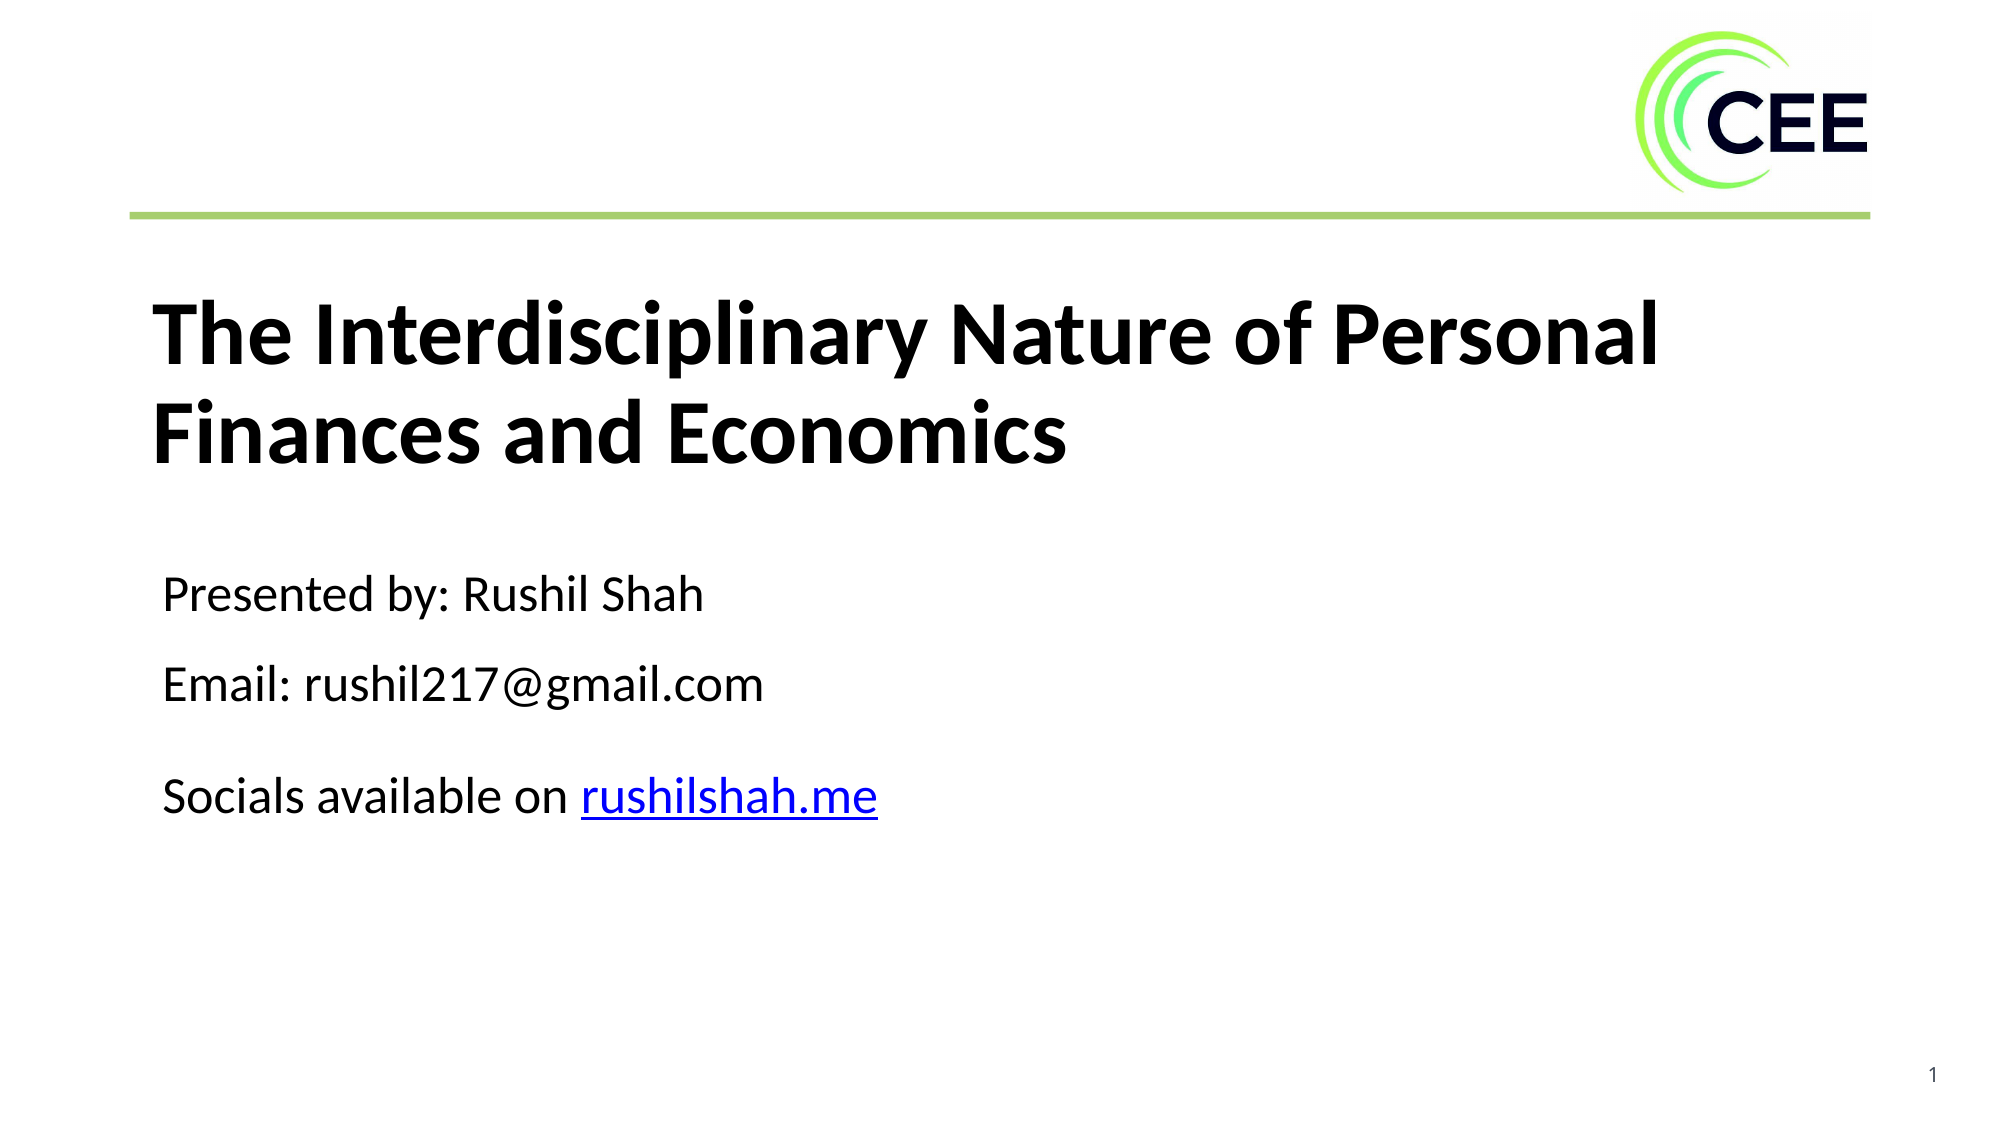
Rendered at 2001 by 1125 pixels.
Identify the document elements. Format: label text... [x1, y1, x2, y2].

picture [1630, 11, 1872, 212]
text_box Presented by: Rushil Shah Email: rushil217@gmail.com Socials available on rushilshah.me [154, 558, 1865, 864]
text_box The Interdisciplinary Nature of Personal Finances and Economics [144, 277, 1855, 491]
slide_number 1 [1906, 741, 1947, 1125]
